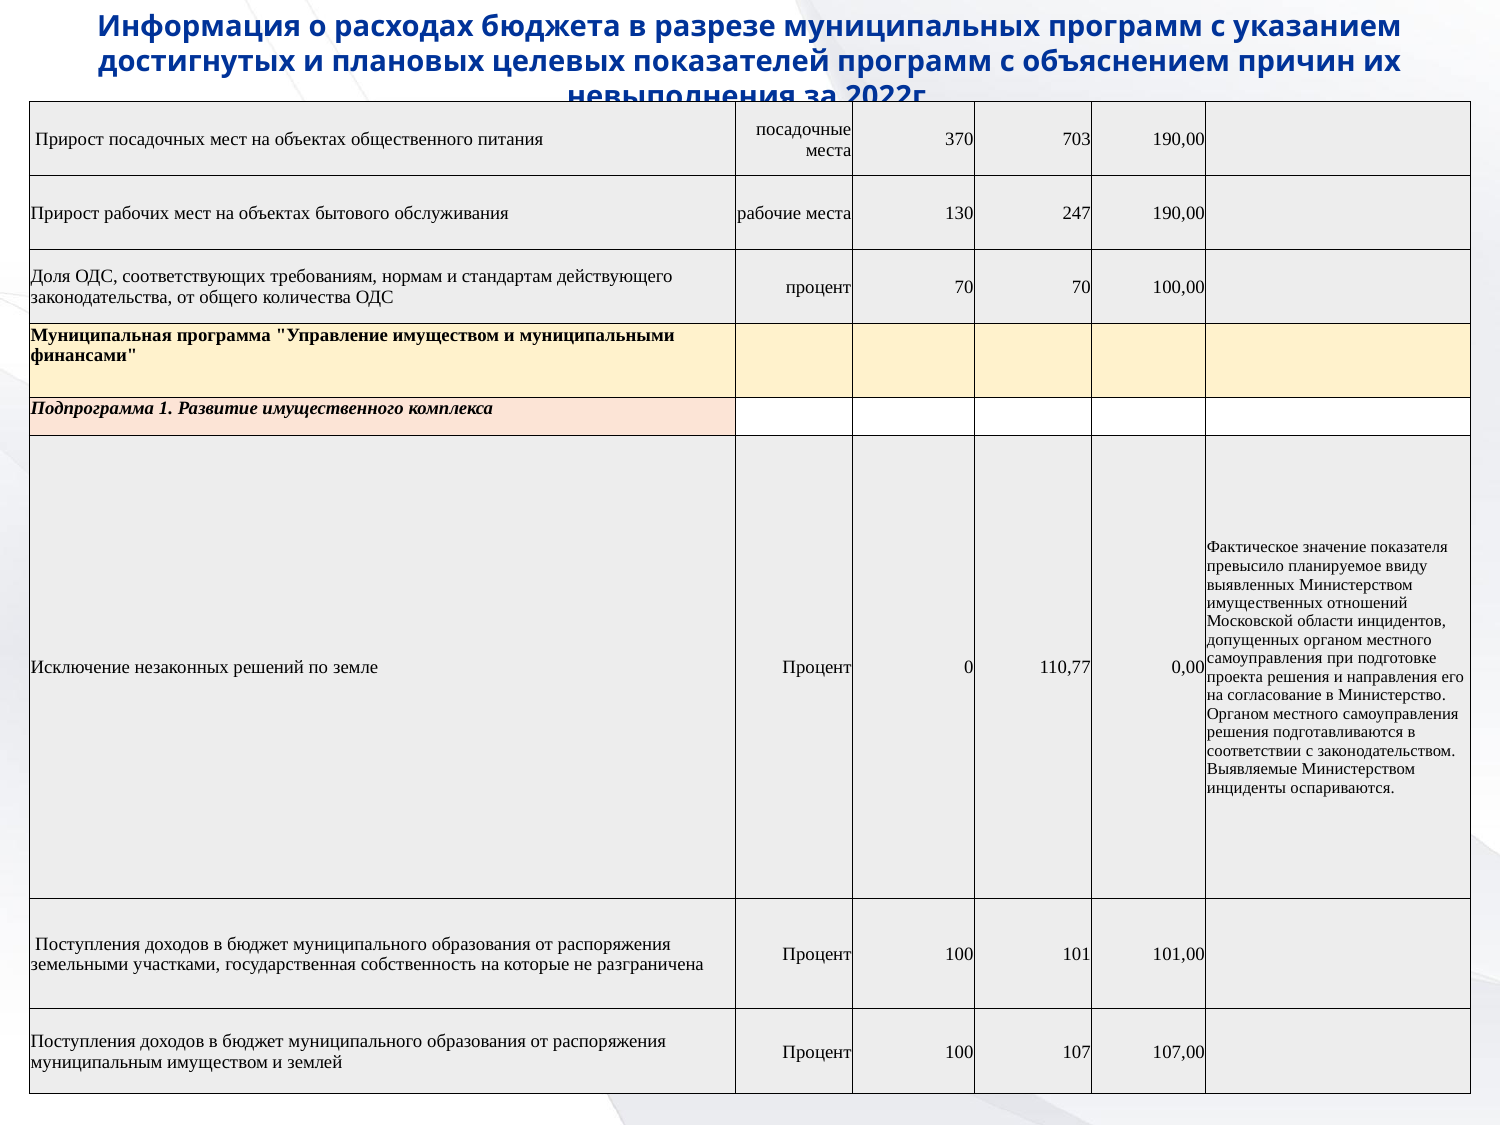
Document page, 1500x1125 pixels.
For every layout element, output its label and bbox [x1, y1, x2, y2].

table_cell [853, 250, 974, 323]
table_cell [1092, 398, 1205, 435]
table_cell [736, 899, 852, 1008]
table_cell [30, 899, 735, 1008]
table_cell [975, 176, 1091, 249]
table_header [853, 102, 974, 175]
table_cell [1206, 324, 1470, 397]
table_cell [1092, 1009, 1205, 1093]
table_header [1092, 102, 1205, 175]
table_cell [1092, 250, 1205, 323]
table_cell [975, 250, 1091, 323]
table_cell [1092, 899, 1205, 1008]
table_cell [736, 176, 852, 249]
table_cell [736, 436, 852, 898]
table_cell [736, 1009, 852, 1093]
table_cell [975, 899, 1091, 1008]
table_cell [30, 436, 735, 898]
table_cell [30, 250, 735, 323]
table_cell [975, 398, 1091, 435]
table_cell [975, 436, 1091, 898]
table_cell [853, 324, 974, 397]
table_cell [1206, 436, 1470, 898]
table_cell [853, 398, 974, 435]
table_cell [1092, 324, 1205, 397]
table_cell [853, 176, 974, 249]
table_cell [1092, 176, 1205, 249]
table_cell [1206, 250, 1470, 323]
table_cell [30, 176, 735, 249]
table_cell [975, 324, 1091, 397]
table_header [1206, 102, 1470, 175]
table_cell [30, 1009, 735, 1093]
table_cell [736, 398, 852, 435]
table_cell [1206, 176, 1470, 249]
table_cell [736, 324, 852, 397]
table_cell [853, 436, 974, 898]
table_cell [736, 250, 852, 323]
table_cell [30, 398, 735, 435]
table_cell [30, 324, 735, 397]
table_header [975, 102, 1091, 175]
table_header [30, 102, 735, 175]
table_cell [975, 1009, 1091, 1093]
table_cell [1206, 398, 1470, 435]
table_header [736, 102, 852, 175]
table_cell [1092, 436, 1205, 898]
table_cell [853, 1009, 974, 1093]
table_cell [1206, 899, 1470, 1008]
picture [0, 0, 1500, 1125]
table_cell [853, 899, 974, 1008]
text_box [53, 0, 1447, 101]
table_cell [1206, 1009, 1470, 1093]
